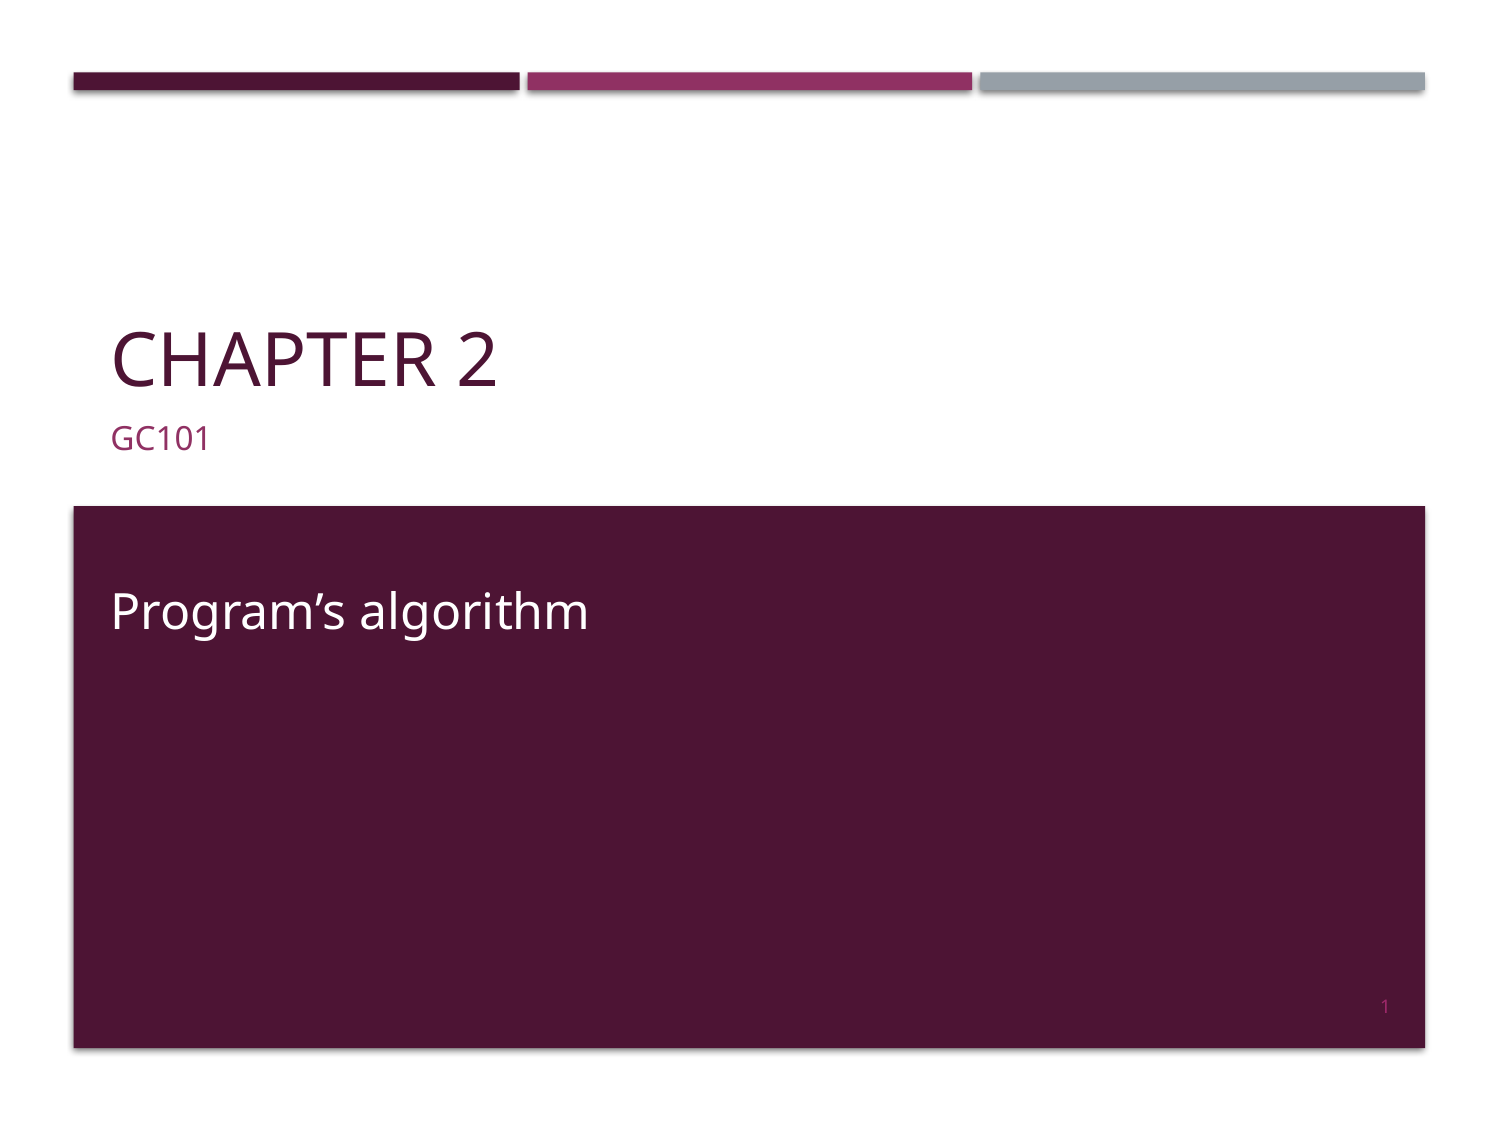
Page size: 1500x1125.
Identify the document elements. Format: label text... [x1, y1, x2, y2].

text_box Program’s algorithm [95, 572, 1363, 648]
title Chapter 2 [95, 162, 1406, 409]
subtitle GC101 [95, 409, 1406, 507]
slide_number 1 [1279, 977, 1406, 1037]
